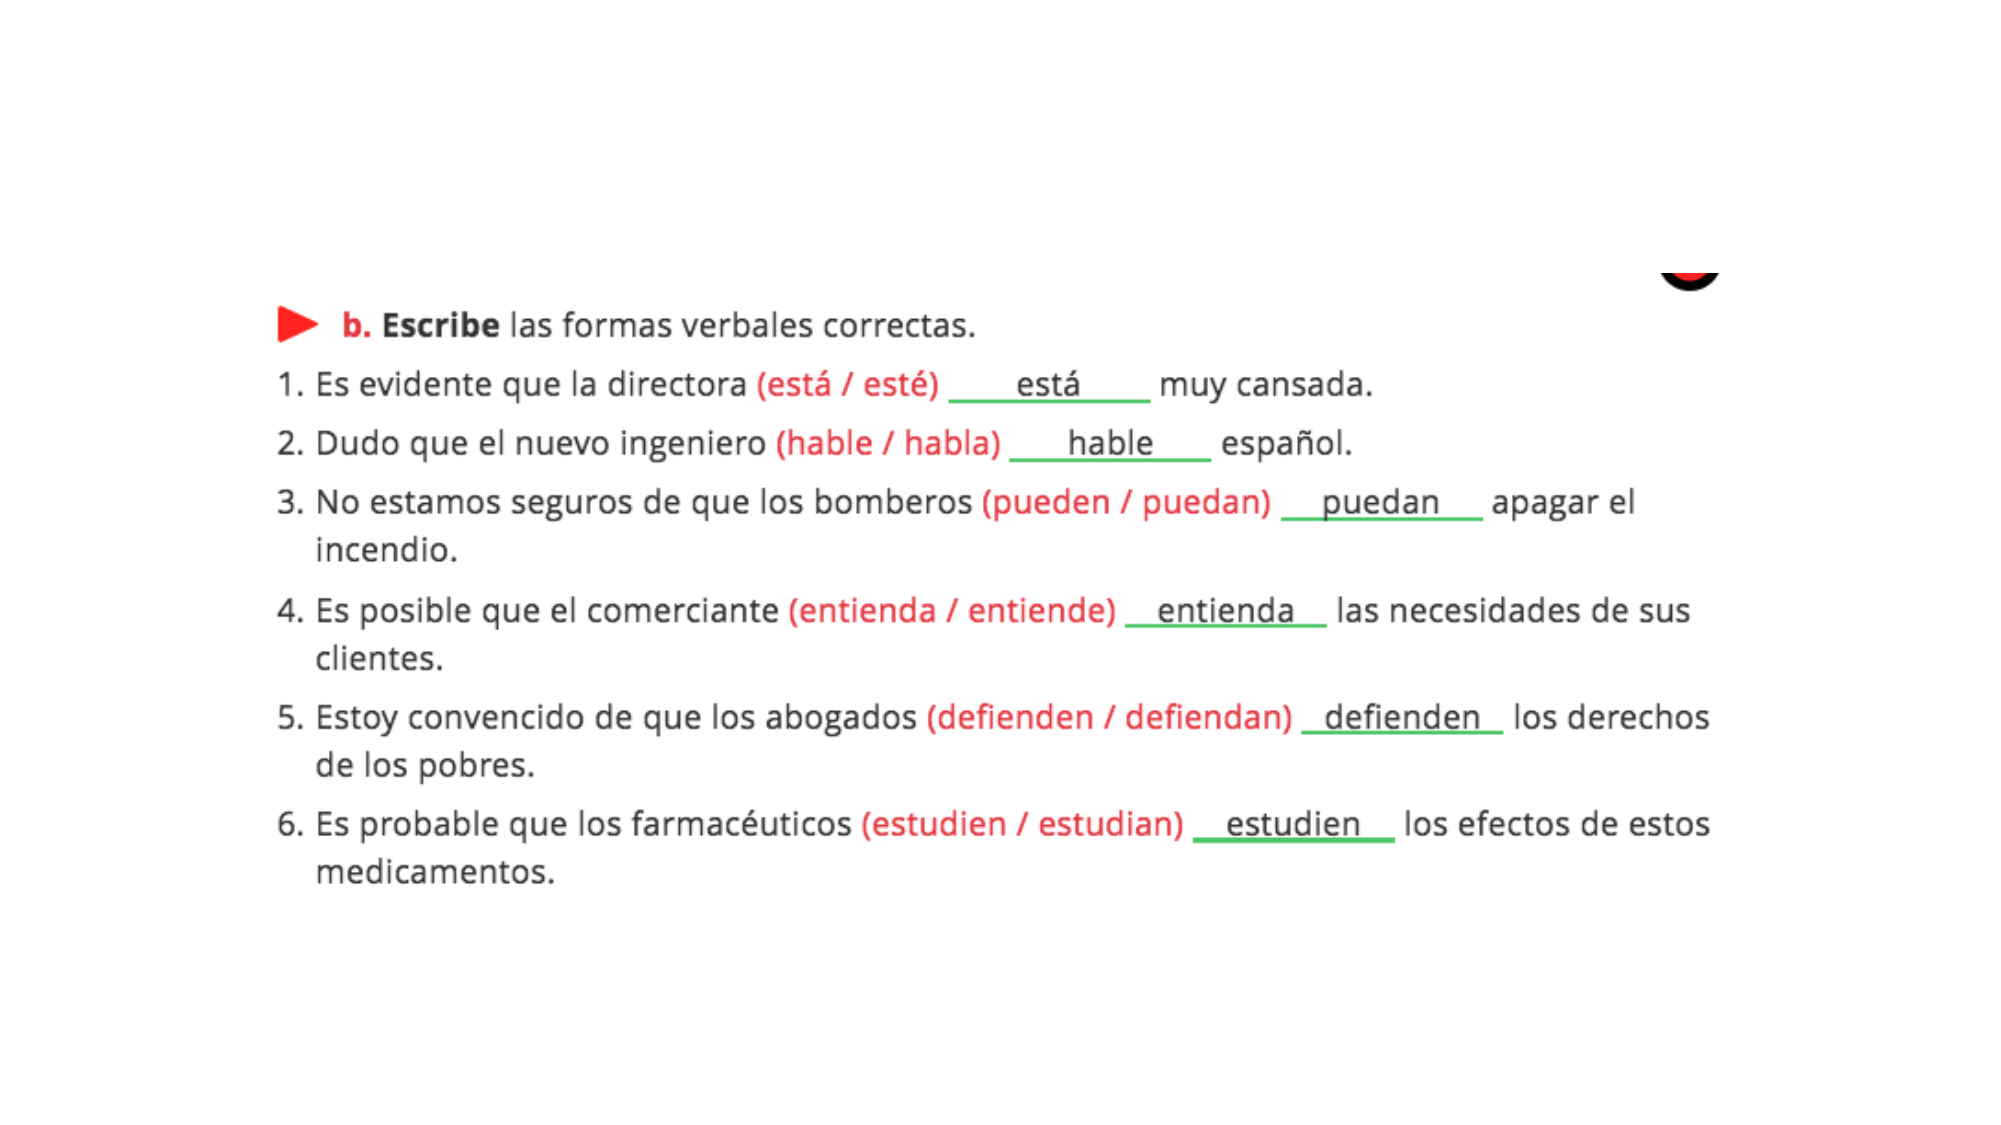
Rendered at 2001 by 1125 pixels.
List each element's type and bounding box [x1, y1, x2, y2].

picture [249, 273, 1750, 917]
